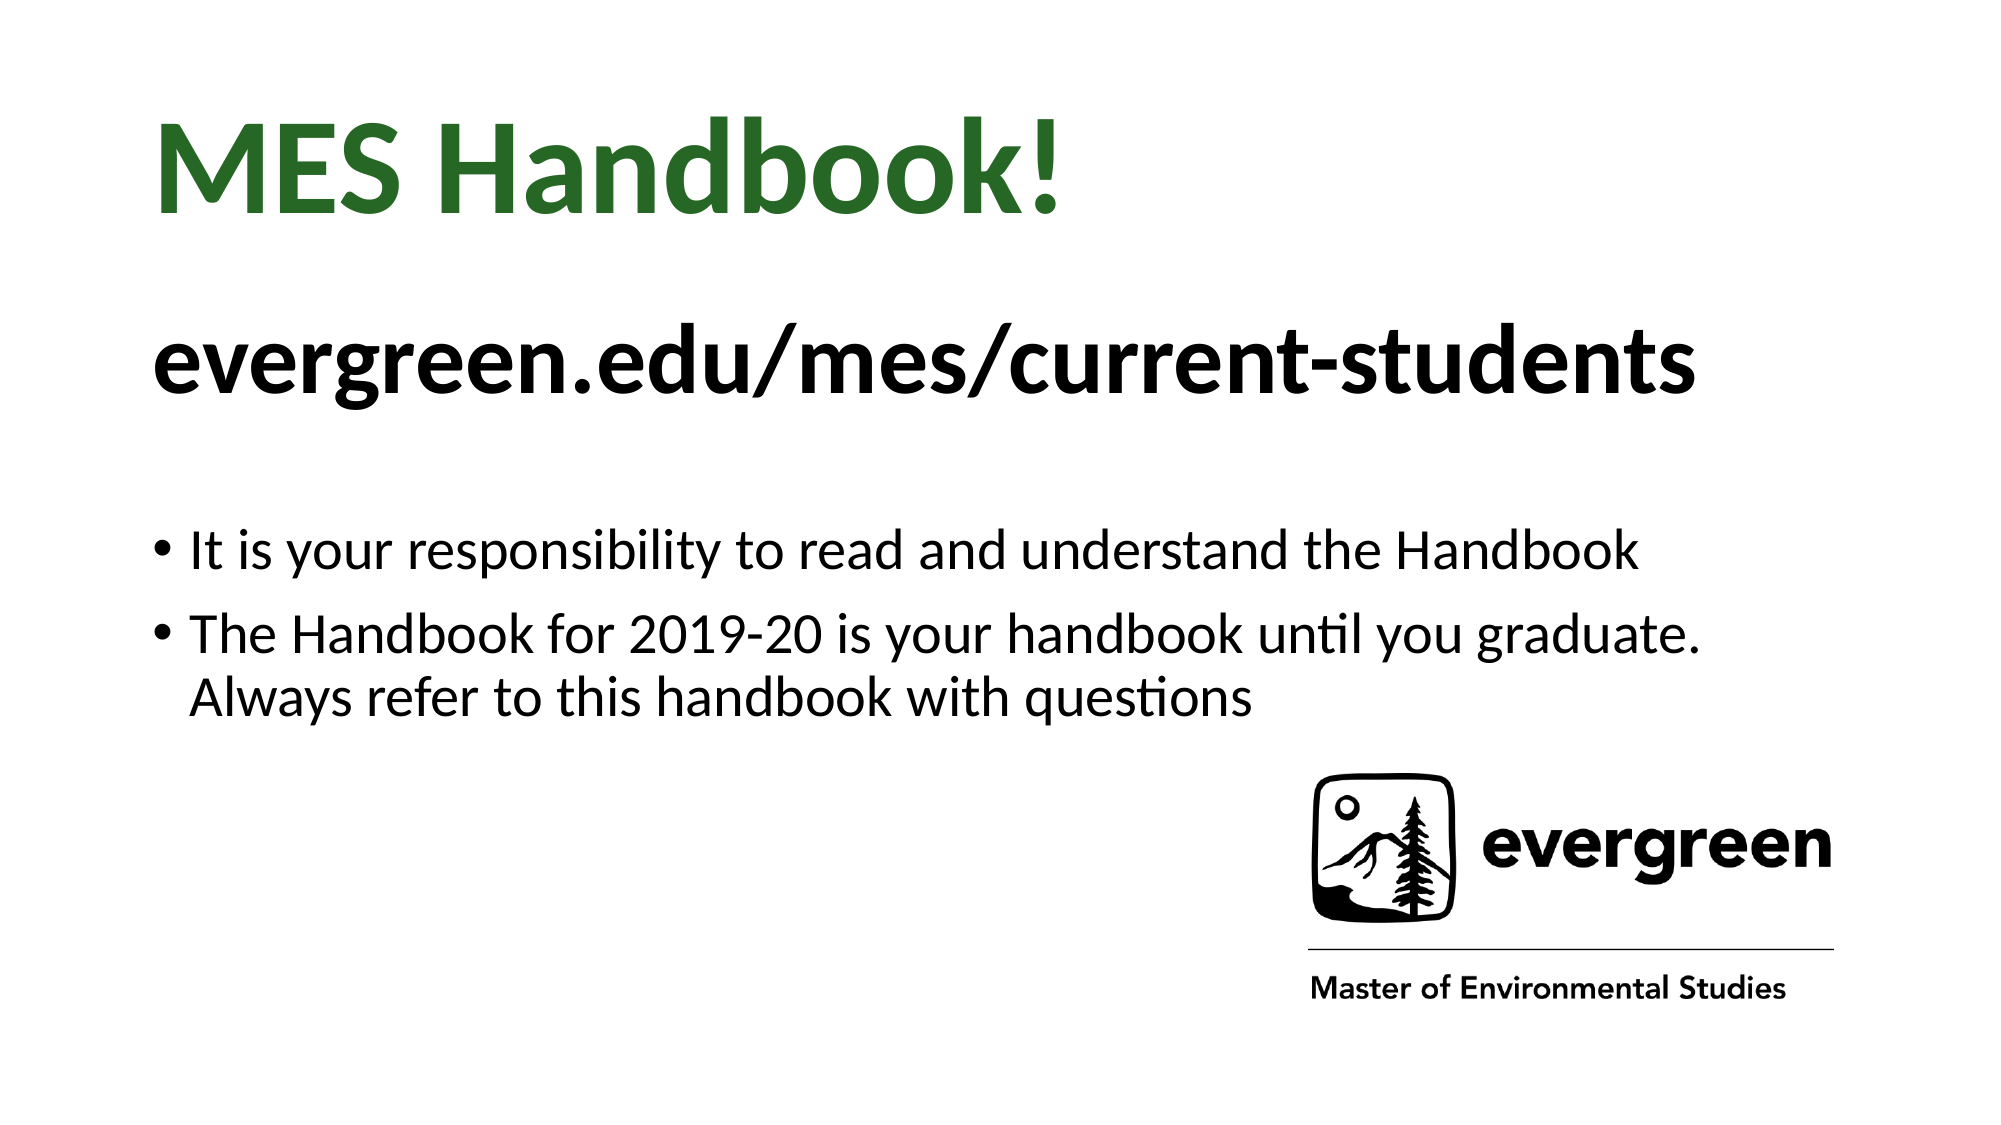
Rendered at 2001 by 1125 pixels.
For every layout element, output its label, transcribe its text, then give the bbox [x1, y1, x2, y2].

list evergreen.edu/mes/current-students It is your responsibility to read and understand the Handbook The Handbook for 2019-20 is your handbook until you graduate. Always refer to this handbook with questions [137, 299, 1863, 1014]
picture [1308, 773, 1834, 999]
title MES Handbook! [137, 59, 1863, 278]
